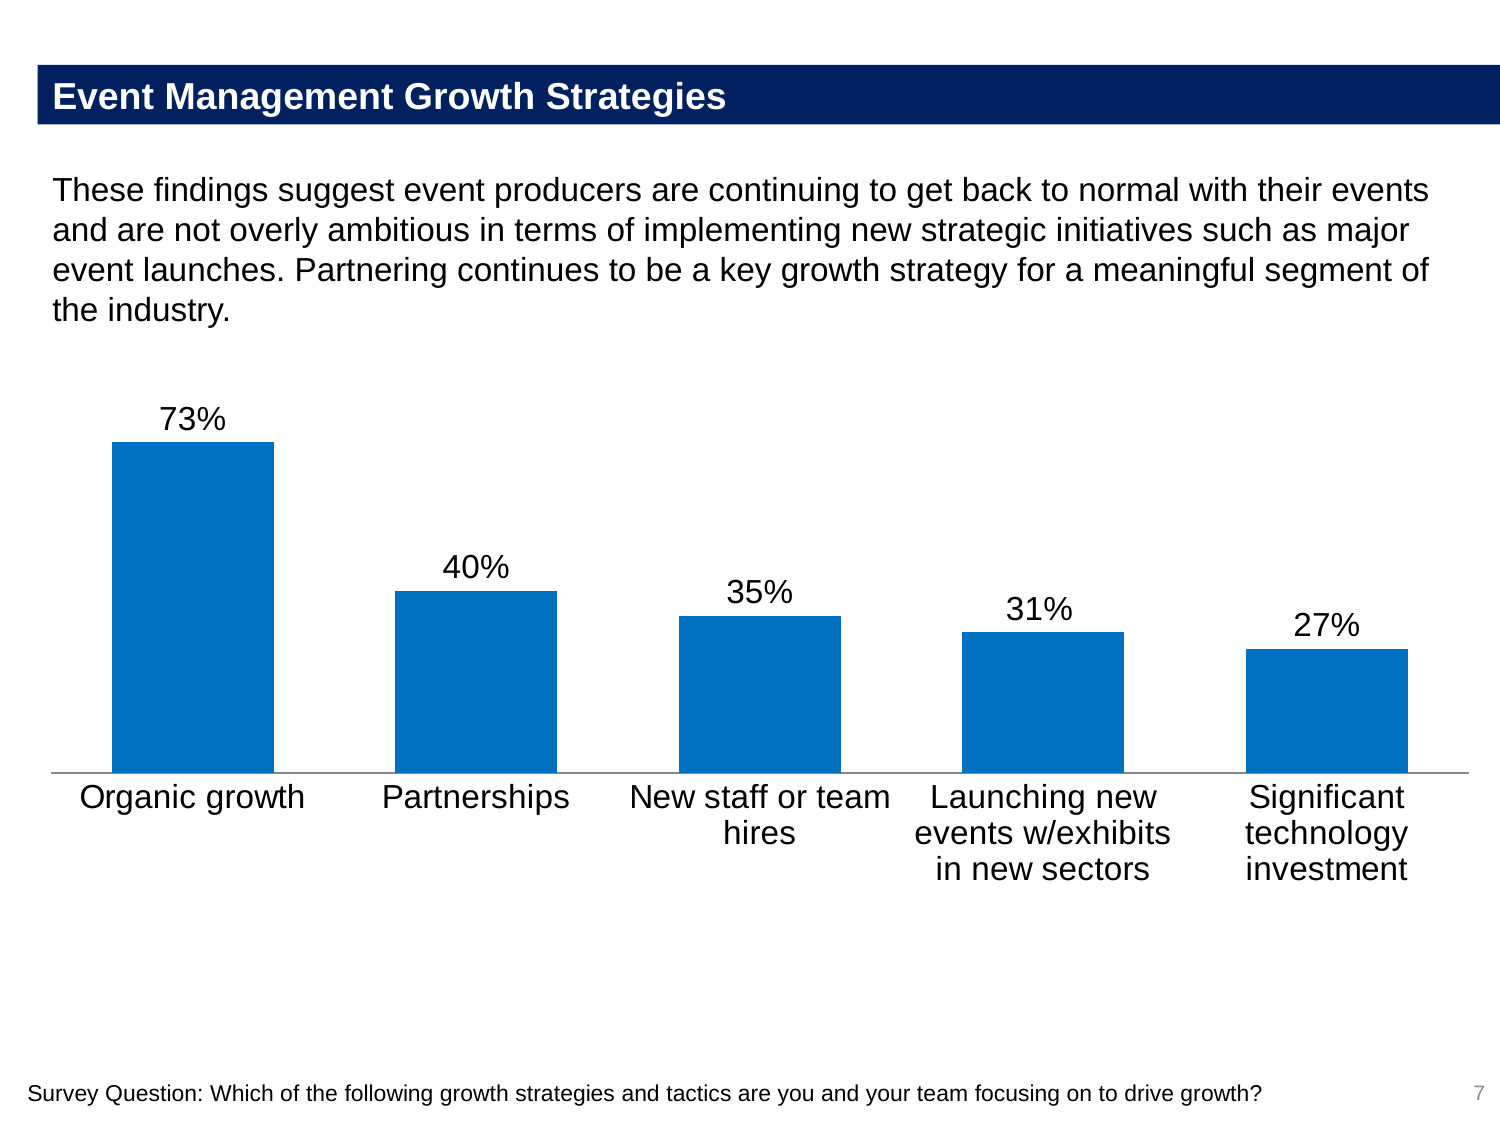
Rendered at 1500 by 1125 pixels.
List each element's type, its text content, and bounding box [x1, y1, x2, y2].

text_box Event Management Growth Strategies [37, 64, 1500, 125]
text_box These findings suggest event producers are continuing to get back to normal with their events and are not overly ambitious in terms of implementing new strategic initiatives such as major event launches. Partnering continues to be a key growth strategy for a meaningful segment of the industry. [37, 160, 1450, 336]
chart [12, 362, 1476, 1088]
slide_number 7 [1149, 1062, 1500, 1123]
text_box Survey Question: Which of the following growth strategies and tactics are you and your team focusing on to drive growth? [12, 1096, 1450, 1114]
